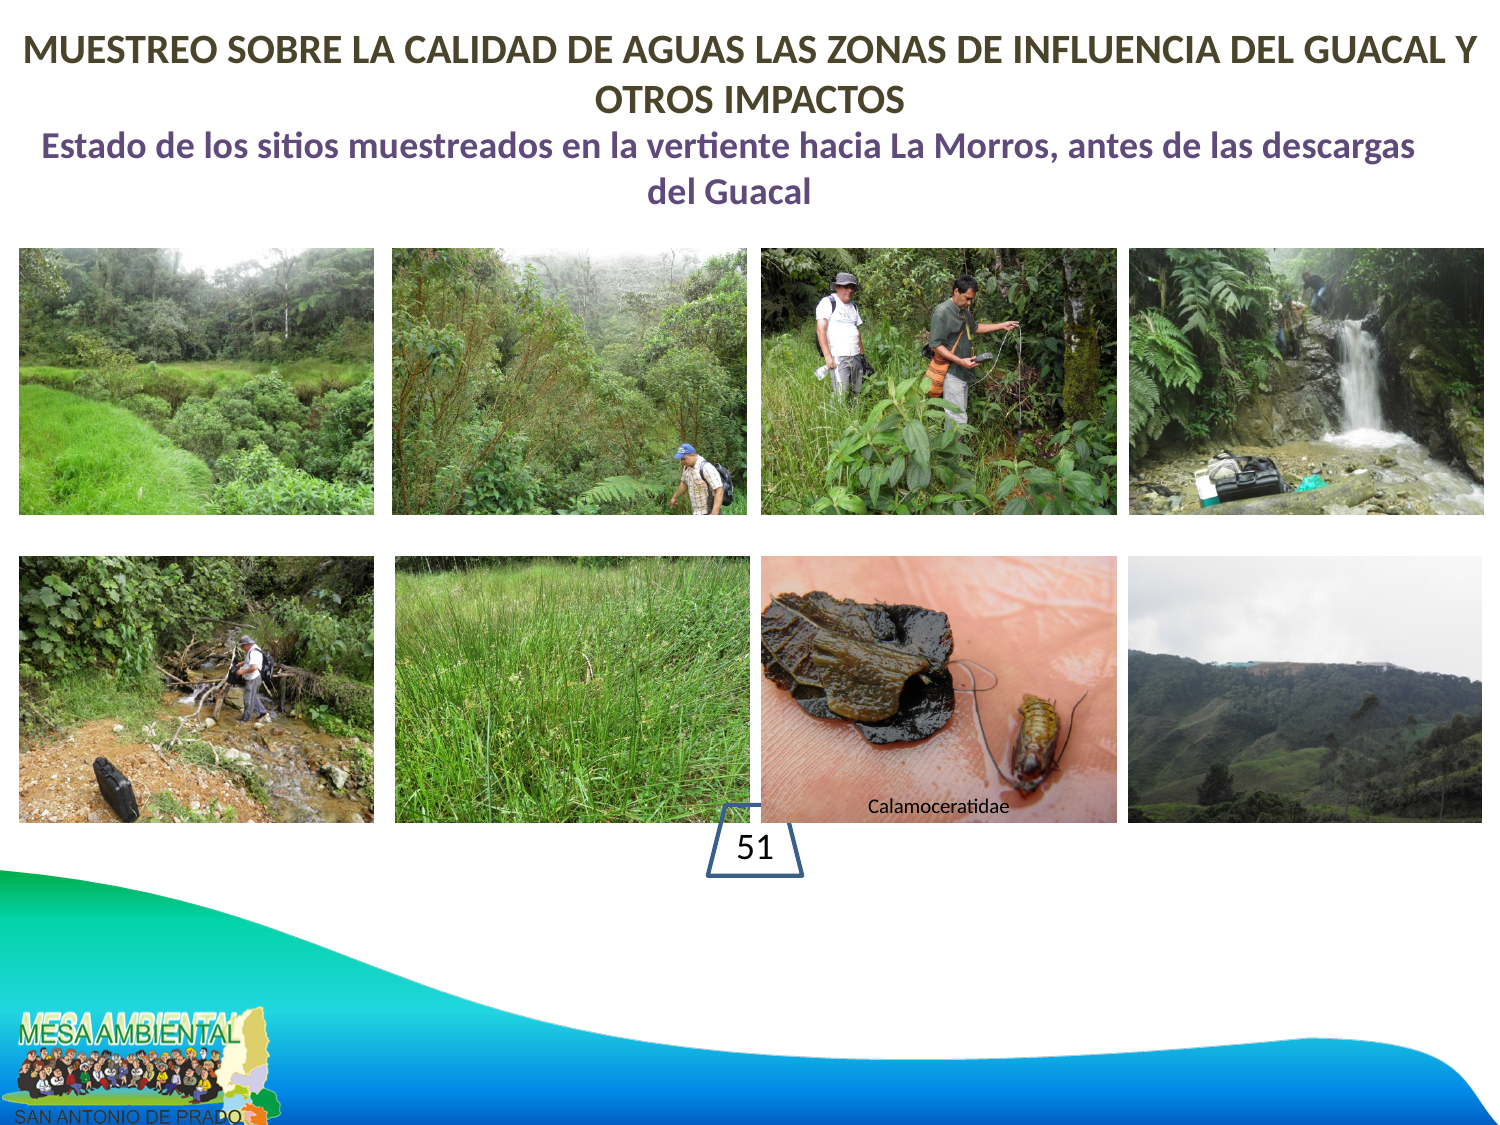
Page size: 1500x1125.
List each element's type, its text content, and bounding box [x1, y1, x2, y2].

text_box 51 [707, 802, 803, 868]
text_box MUESTREO SOBRE LA CALIDAD DE AGUAS LAS ZONAS DE INFLUENCIA DEL GUACAL Y OTROS IMPACTOS [0, 0, 1500, 144]
picture [1127, 556, 1482, 823]
picture [0, 870, 1500, 1125]
picture [395, 556, 751, 823]
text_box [761, 556, 1117, 823]
picture [19, 248, 375, 515]
text_box Estado de los sitios muestreados en la vertiente hacia La Morros, antes de las descargas del Guacal [23, 144, 1435, 220]
picture [1128, 248, 1484, 515]
picture [392, 248, 747, 515]
picture [761, 248, 1117, 515]
picture [19, 556, 375, 823]
